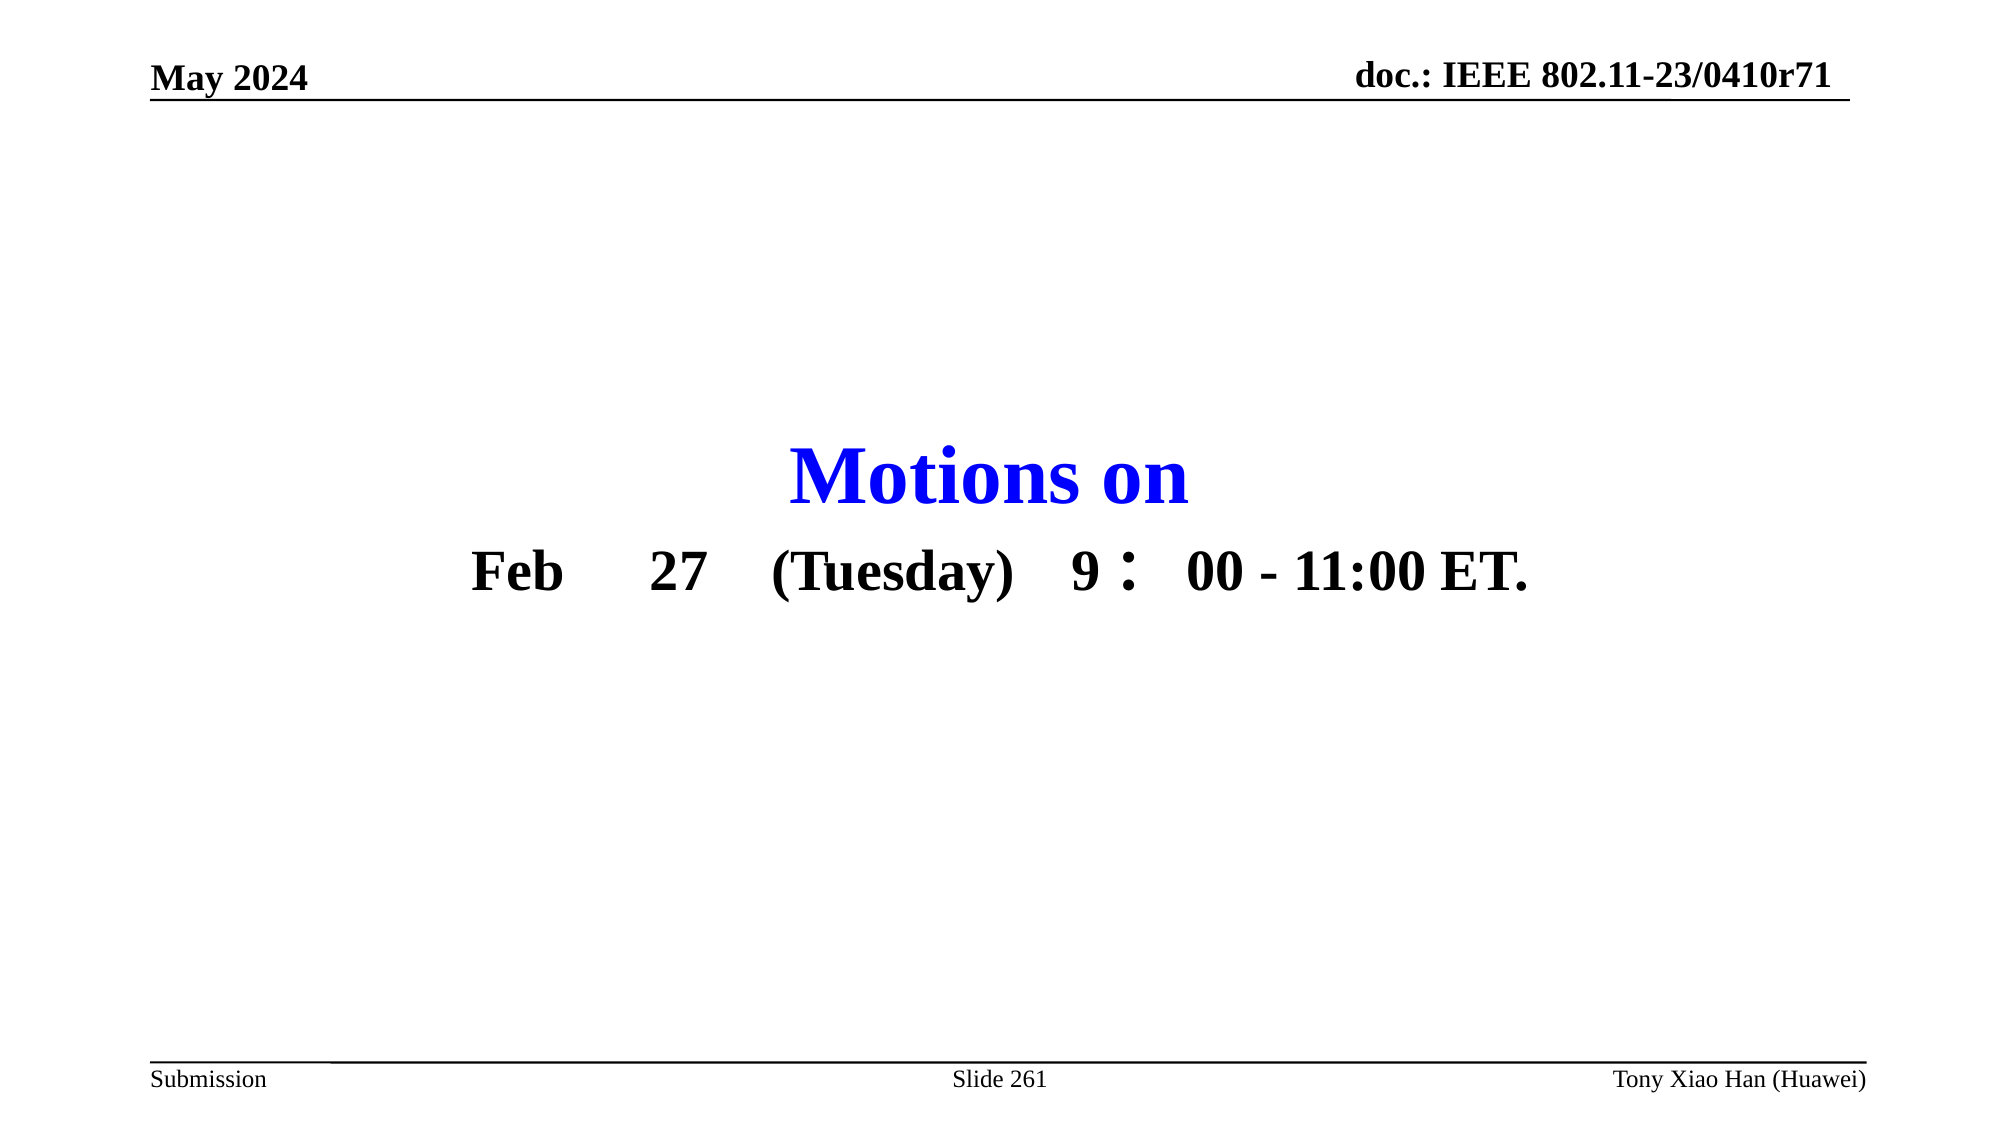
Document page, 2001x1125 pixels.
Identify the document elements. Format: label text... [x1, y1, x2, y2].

text_box Motions on Feb 27 (Tuesday) 9：00 - 11:00 ET. [362, 412, 1638, 950]
